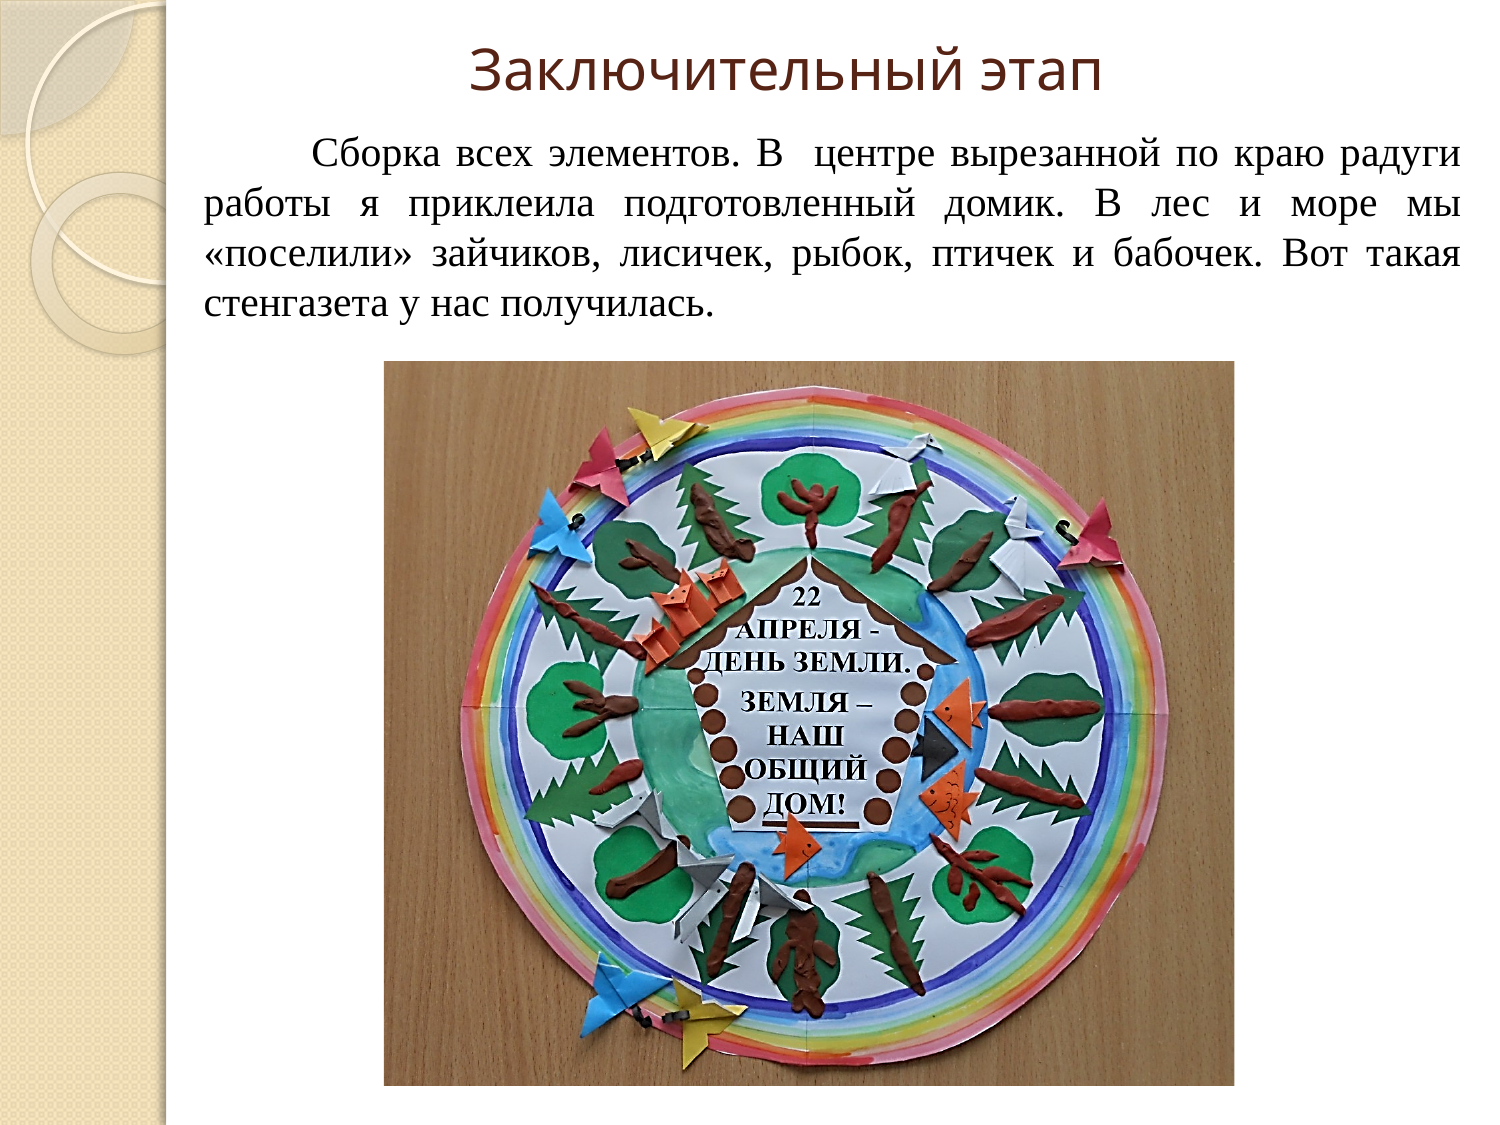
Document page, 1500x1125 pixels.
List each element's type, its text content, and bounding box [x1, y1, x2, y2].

text_box Сборка всех элементов. В центре вырезанной по краю радуги работы я приклеила подготовленный домик. В лес и море мы «поселили» зайчиков, лисичек, рыбок, птичек и бабочек. Вот такая стенгазета у нас получилась. [188, 117, 1477, 333]
picture [383, 361, 1235, 1086]
title Заключительный этап [454, 21, 1128, 114]
